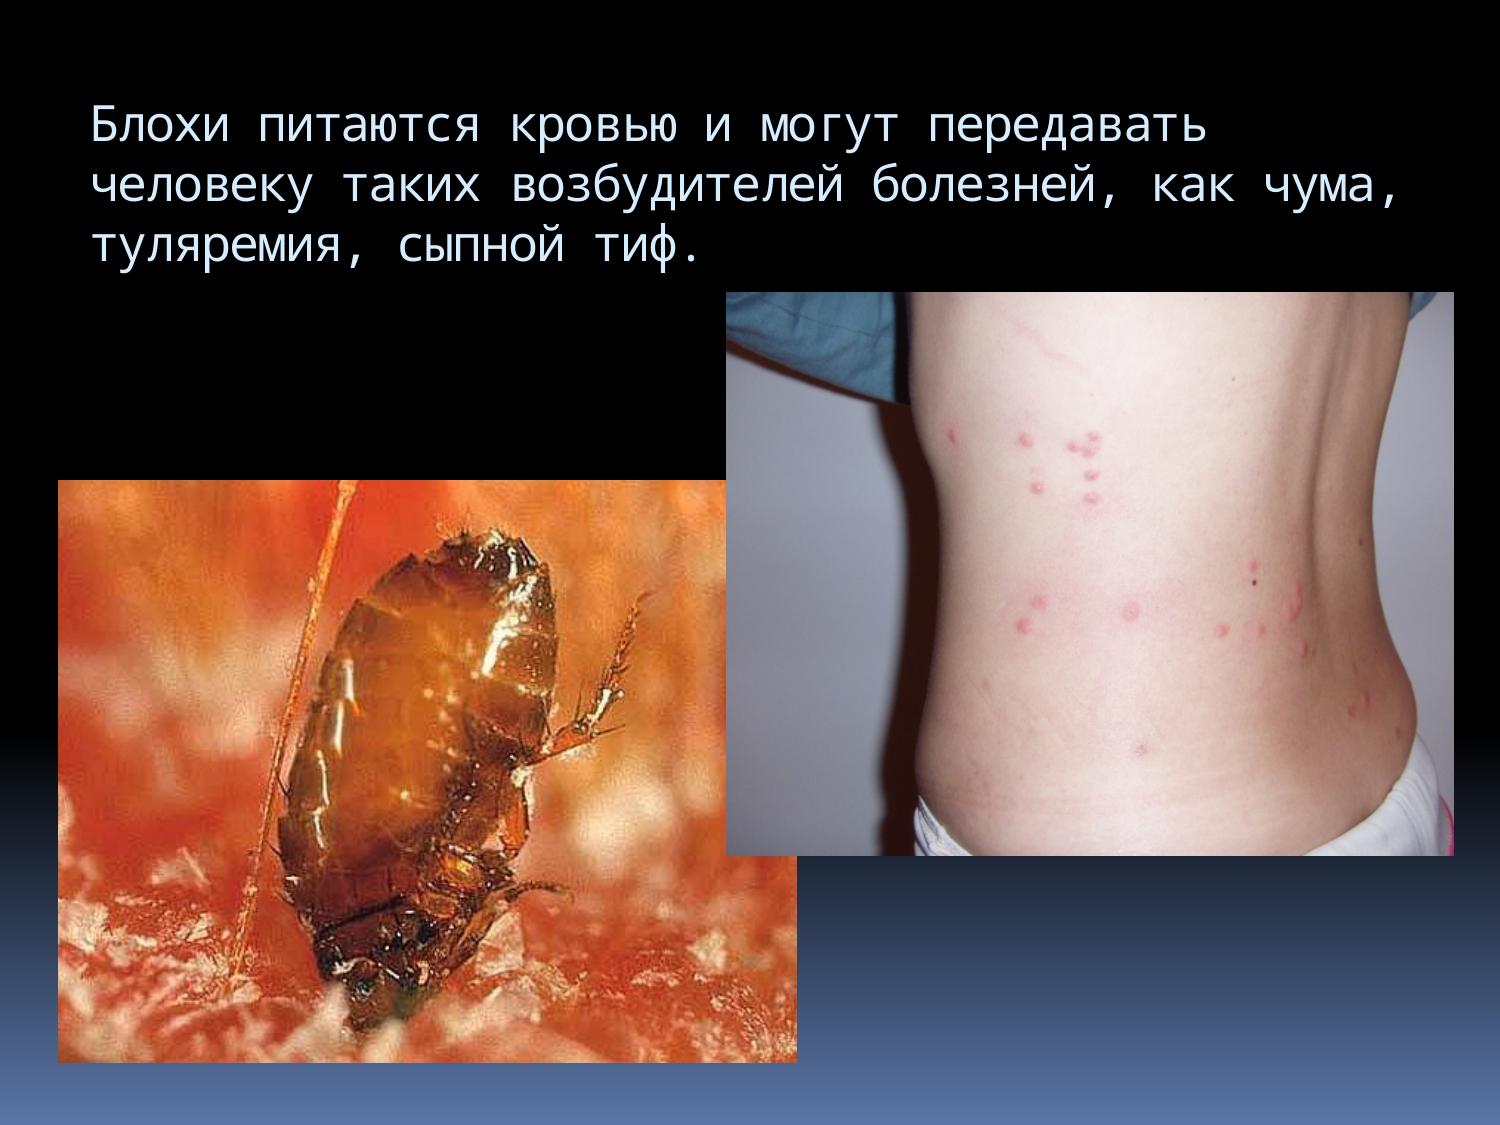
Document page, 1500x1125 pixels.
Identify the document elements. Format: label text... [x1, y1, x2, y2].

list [726, 292, 1454, 856]
title Блохи питаются кровью и могут передавать человеку таких возбудителей болезней, как чума, туляремия, сыпной тиф. [75, 83, 1425, 234]
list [58, 479, 798, 1063]
